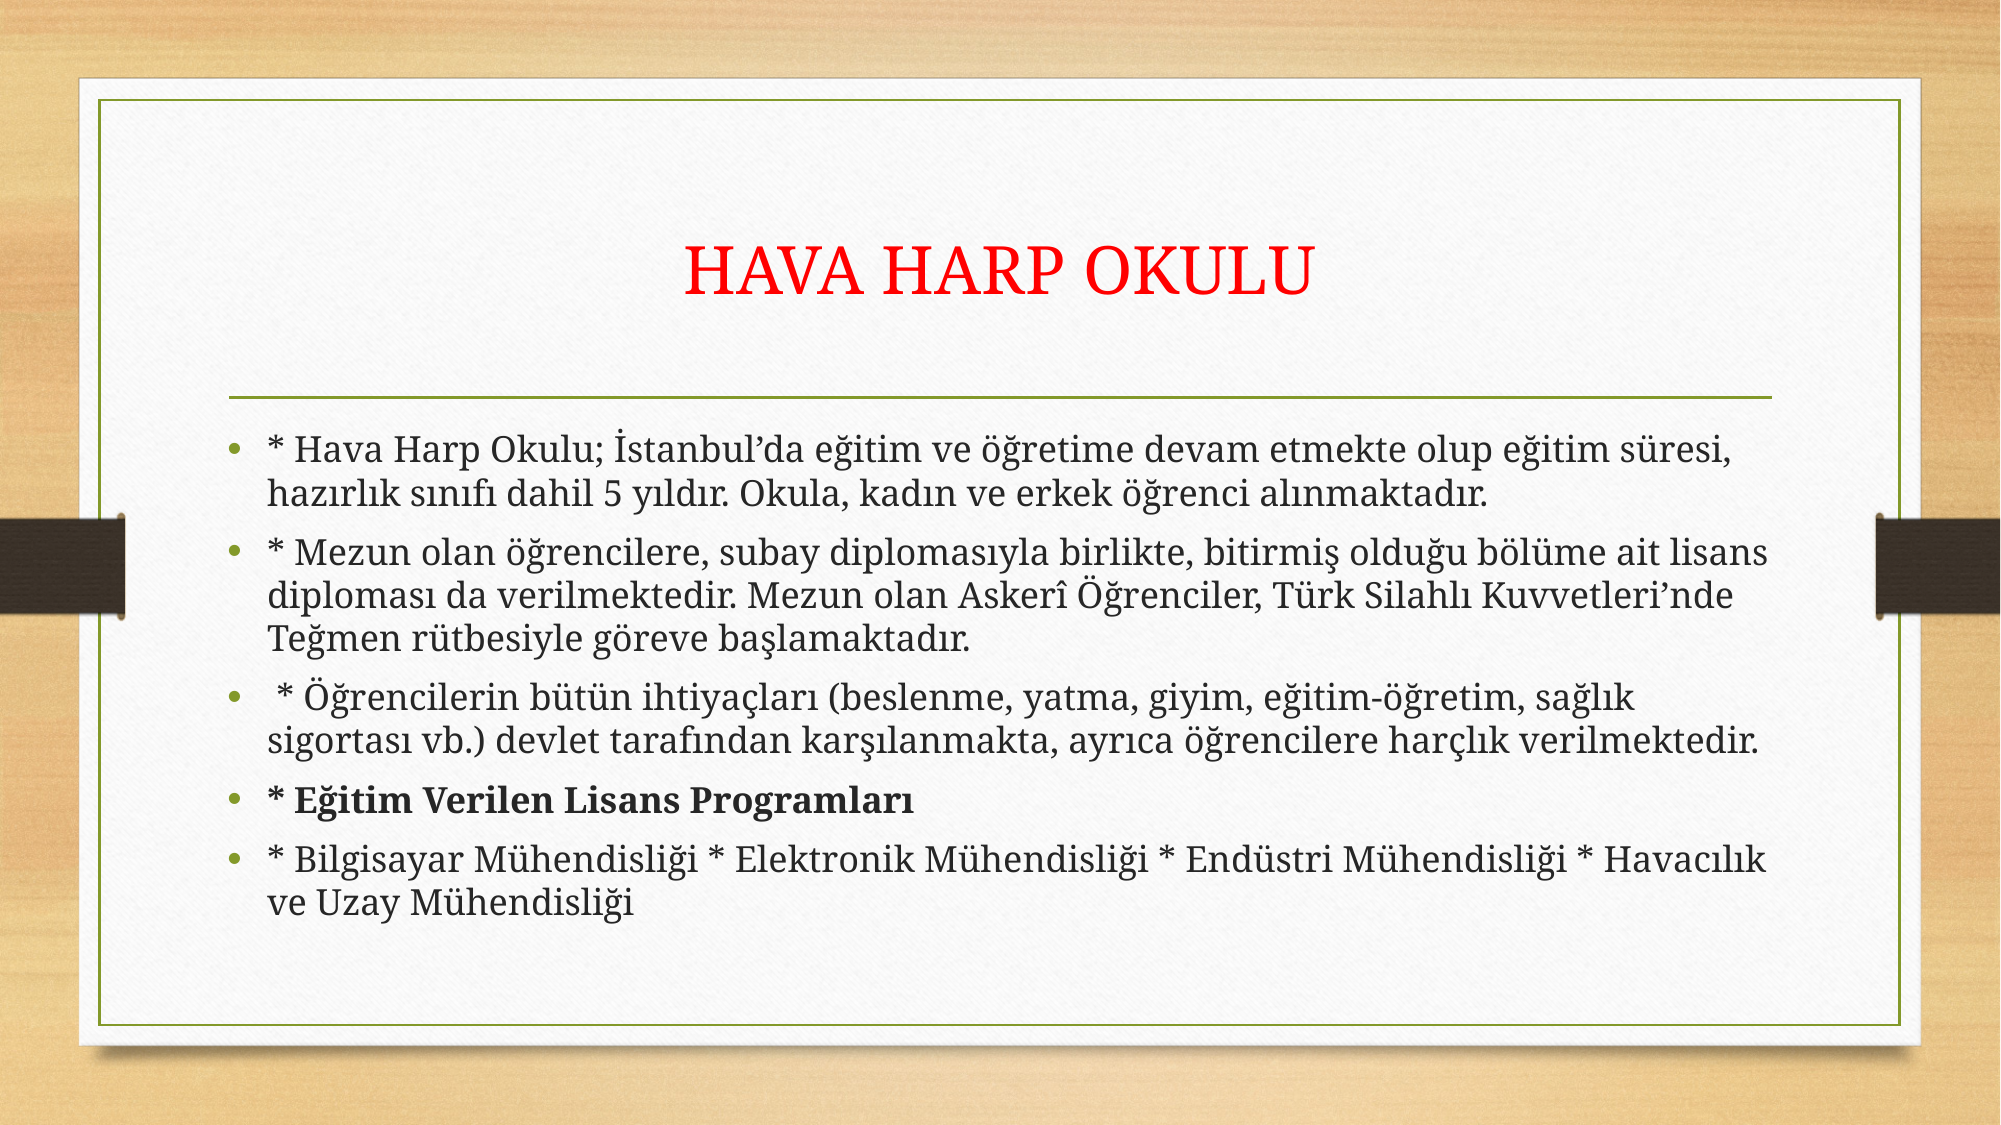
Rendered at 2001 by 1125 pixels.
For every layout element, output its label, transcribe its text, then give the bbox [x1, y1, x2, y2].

picture [0, 0, 2001, 1125]
title HAVA HARP OKULU [212, 161, 1788, 375]
list * Hava Harp Okulu; İstanbul’da eğitim ve öğretime devam etmekte olup eğitim süresi, hazırlık sınıfı dahil 5 yıldır. Okula, kadın ve erkek öğrenci alınmaktadır. * Mezun olan öğrencilere, subay diplomasıyla birlikte, bitirmiş olduğu bölüme ait lisans diploması da verilmektedir. Mezun olan Askerî Öğrenciler, Türk Silahlı Kuvvetleri’nde Teğmen rütbesiyle göreve başlamaktadır. * Öğrencilerin bütün ihtiyaçları (beslenme, yatma, giyim, eğitim-öğretim, sağlık sigortası vb.) devlet tarafından karşılanmakta, ayrıca öğrencilere harçlık verilmektedir. * Eğitim Verilen Lisans Programları * Bilgisayar Mühendisliği * Elektronik Mühendisliği * Endüstri Mühendisliği * Havacılık ve Uzay Mühendisliği [212, 419, 1788, 964]
